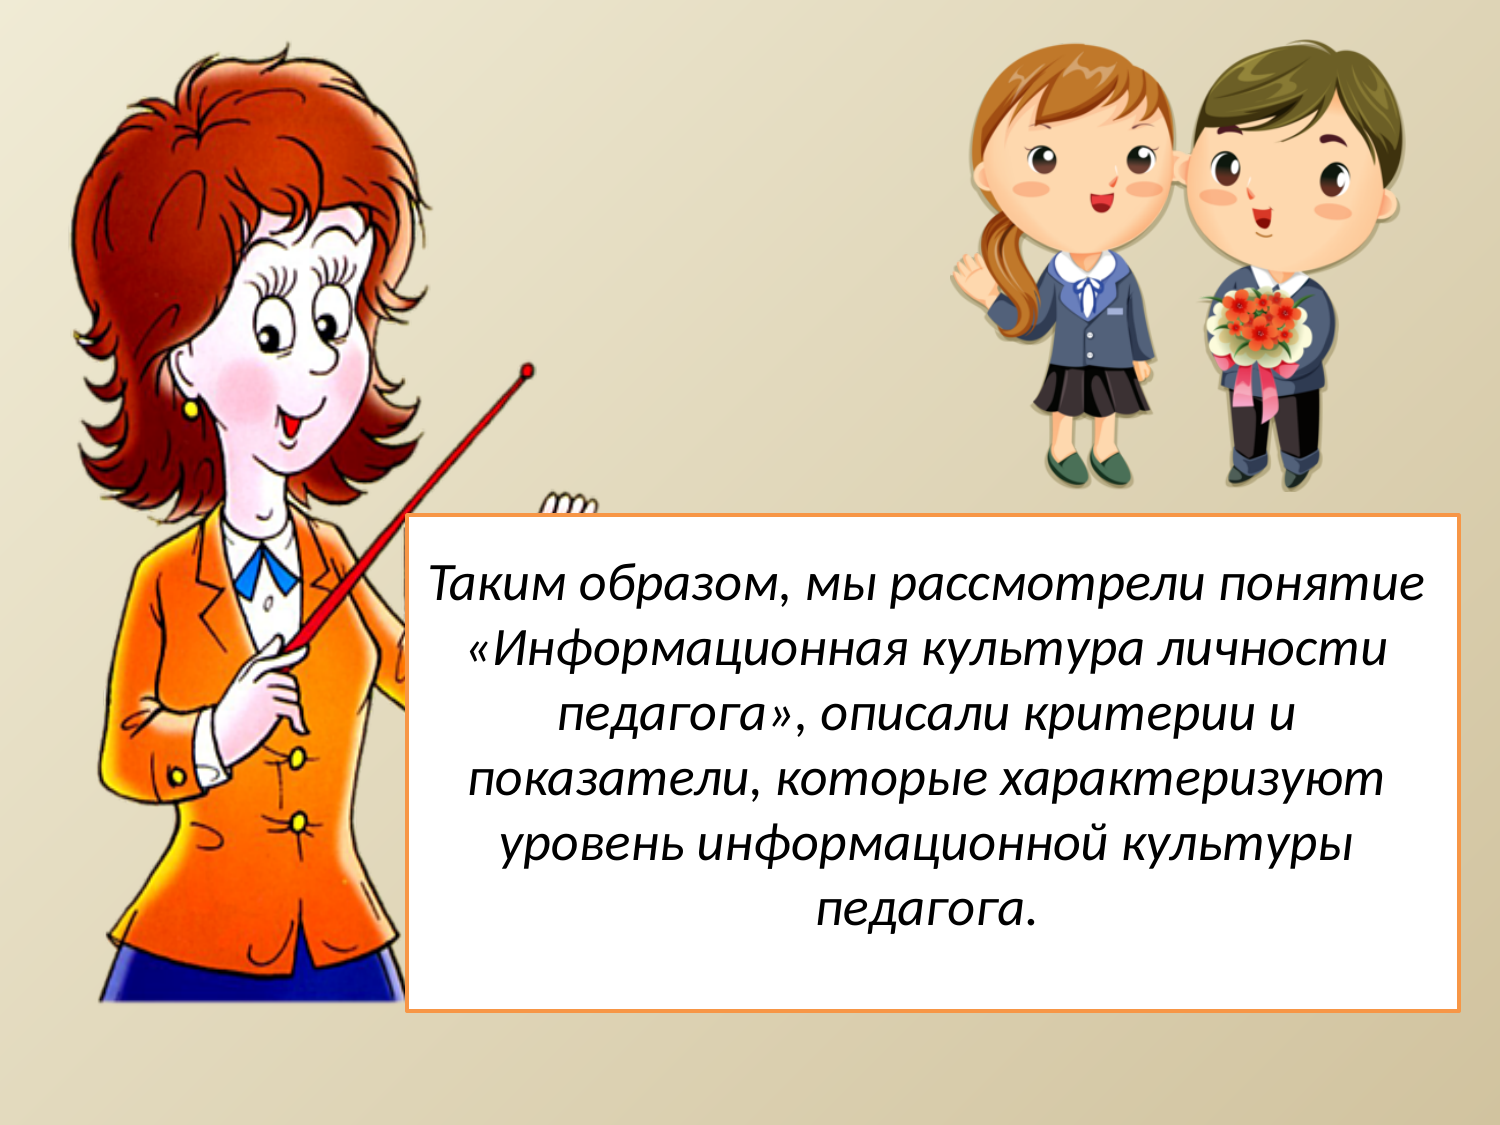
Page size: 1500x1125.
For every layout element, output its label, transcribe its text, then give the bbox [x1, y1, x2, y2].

picture [0, 0, 644, 1028]
text_box Таким образом, мы рассмотрели понятие «Информационная культура личности педагога», описали критерии и показатели, которые характеризуют уровень информационной культуры педагога. [647, 538, 1459, 944]
text_box [647, 513, 1461, 1013]
picture [950, 30, 1406, 492]
